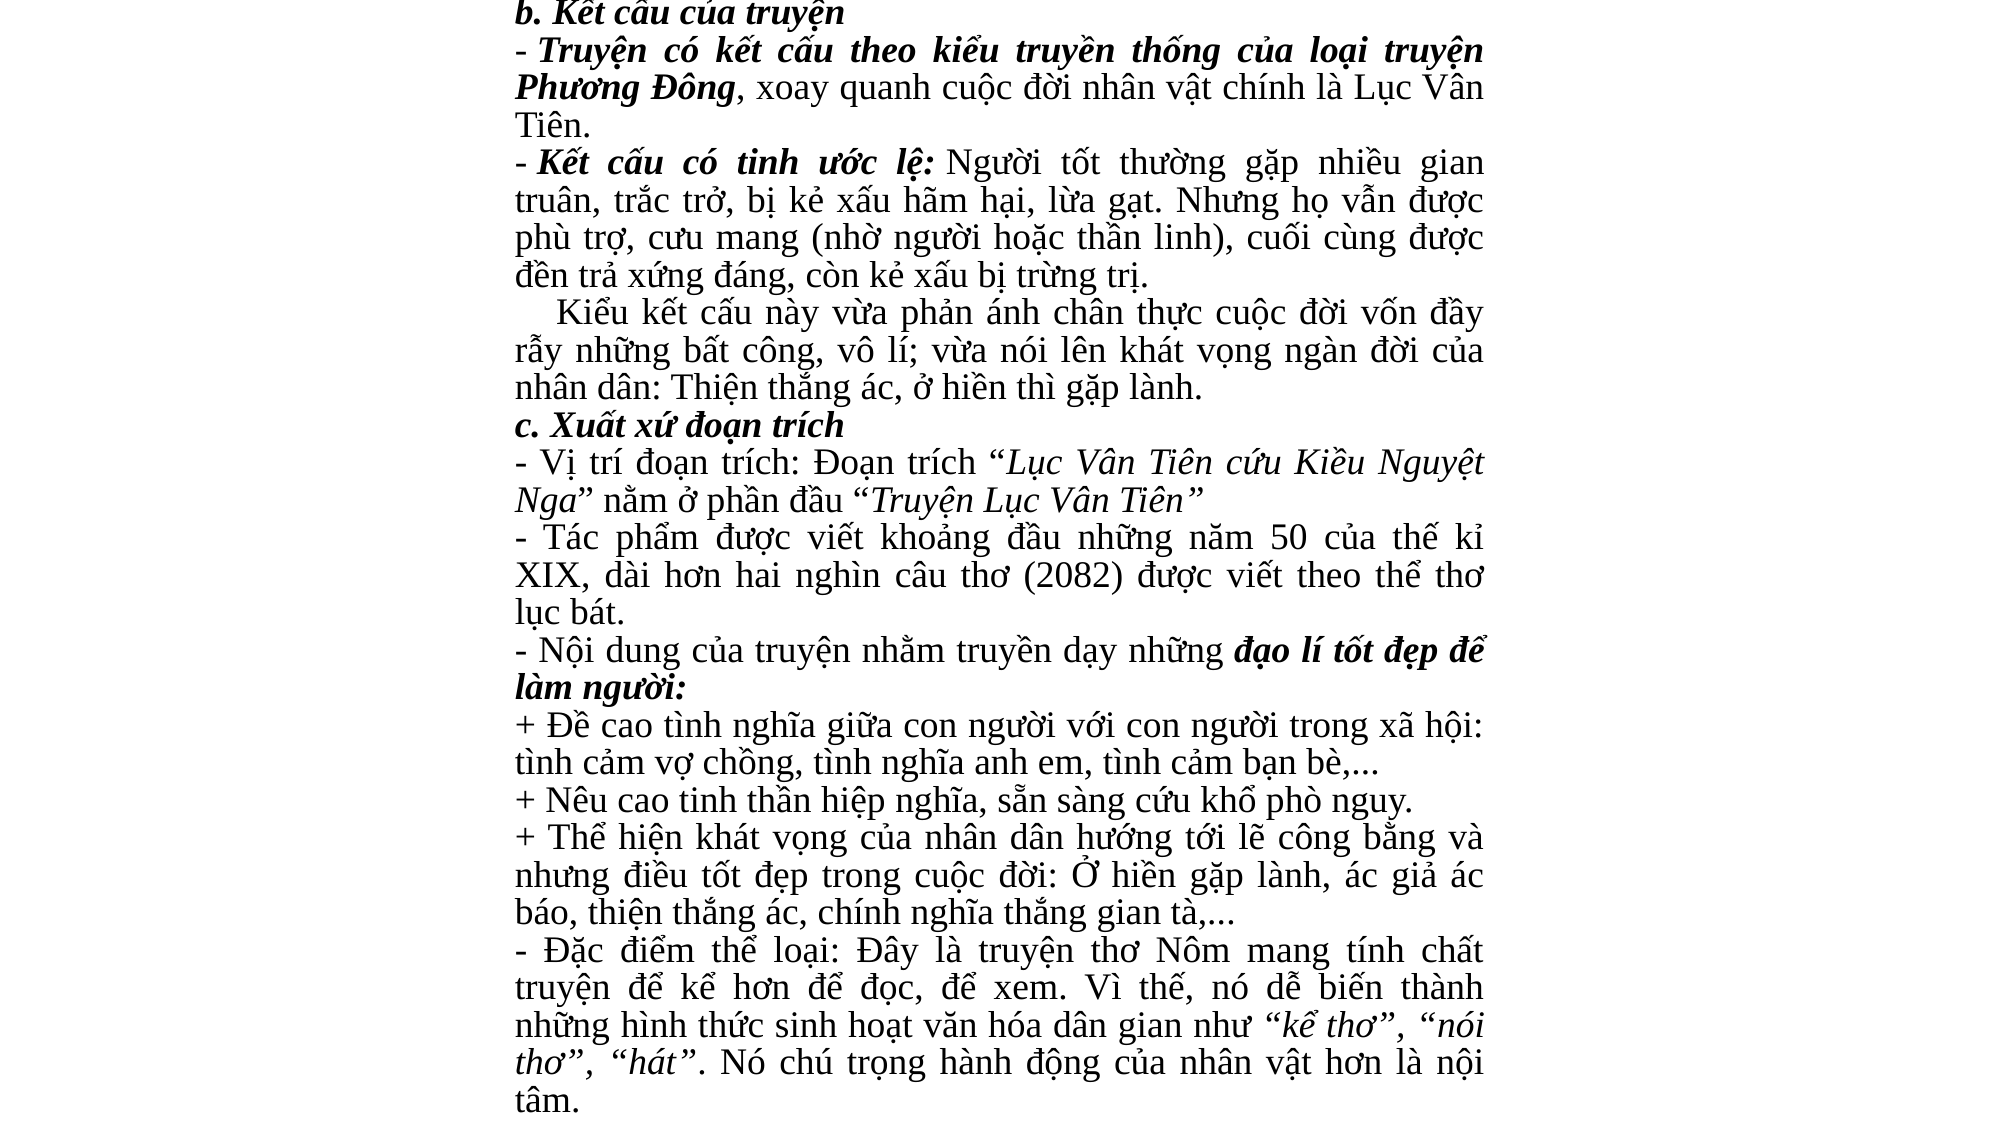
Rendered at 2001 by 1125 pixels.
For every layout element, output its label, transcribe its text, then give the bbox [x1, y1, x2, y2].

text_box b. Kết cấu của truyện - Truyện có kết cấu theo kiểu truyền thống của loại truyện Phương Đông, xoay quanh cuộc đời nhân vật chính là Lục Vân Tiên. - Kết cấu có tinh ước lệ: Người tốt thường gặp nhiều gian truân, trắc trở, bị kẻ xấu hãm hại, lừa gạt. Nhưng họ vẫn được phù trợ, cưu mang (nhờ người hoặc thần linh), cuối cùng được đền trả xứng đáng, còn kẻ xấu bị trừng trị. Kiểu kết cấu này vừa phản ánh chân thực cuộc đời vốn đầy rẫy những bất công, vô lí; vừa nói lên khát vọng ngàn đời của nhân dân: Thiện thắng ác, ở hiền thì gặp lành. c. Xuất xứ đoạn trích - Vị trí đoạn trích: Đoạn trích “Lục Vân Tiên cứu Kiều Nguyệt Nga” nằm ở phần đầu “Truyện Lục Vân Tiên” - Tác phẩm được viết khoảng đầu những năm 50 của thế kỉ XIX, dài hơn hai nghìn câu thơ (2082) được viết theo thể thơ lục bát. - Nội dung của truyện nhằm truyền dạy những đạo lí tốt đẹp để làm người: + Đề cao tình nghĩa giữa con người với con người trong xã hội: tình cảm vợ chồng, tình nghĩa anh em, tình cảm bạn bè,... + Nêu cao tinh thần hiệp nghĩa, sẵn sàng cứu khổ phò nguy. + Thể hiện khát vọng của nhân dân hướng tới lẽ công bằng và nhưng điều tốt đẹp trong cuộc đời: Ở hiền gặp lành, ác giả ác báo, thiện thắng ác, chính nghĩa thắng gian tà,... - Đặc điểm thể loại: Đây là truyện thơ Nôm mang tính chất truyện để kể hơn để đọc, để xem. Vì thế, nó dễ biến thành những hình thức sinh hoạt văn hóa dân gian như “kể thơ”, “nói thơ”, “hát”. Nó chú trọng hành động của nhân vật hơn là nội tâm. [500, 0, 1500, 1125]
